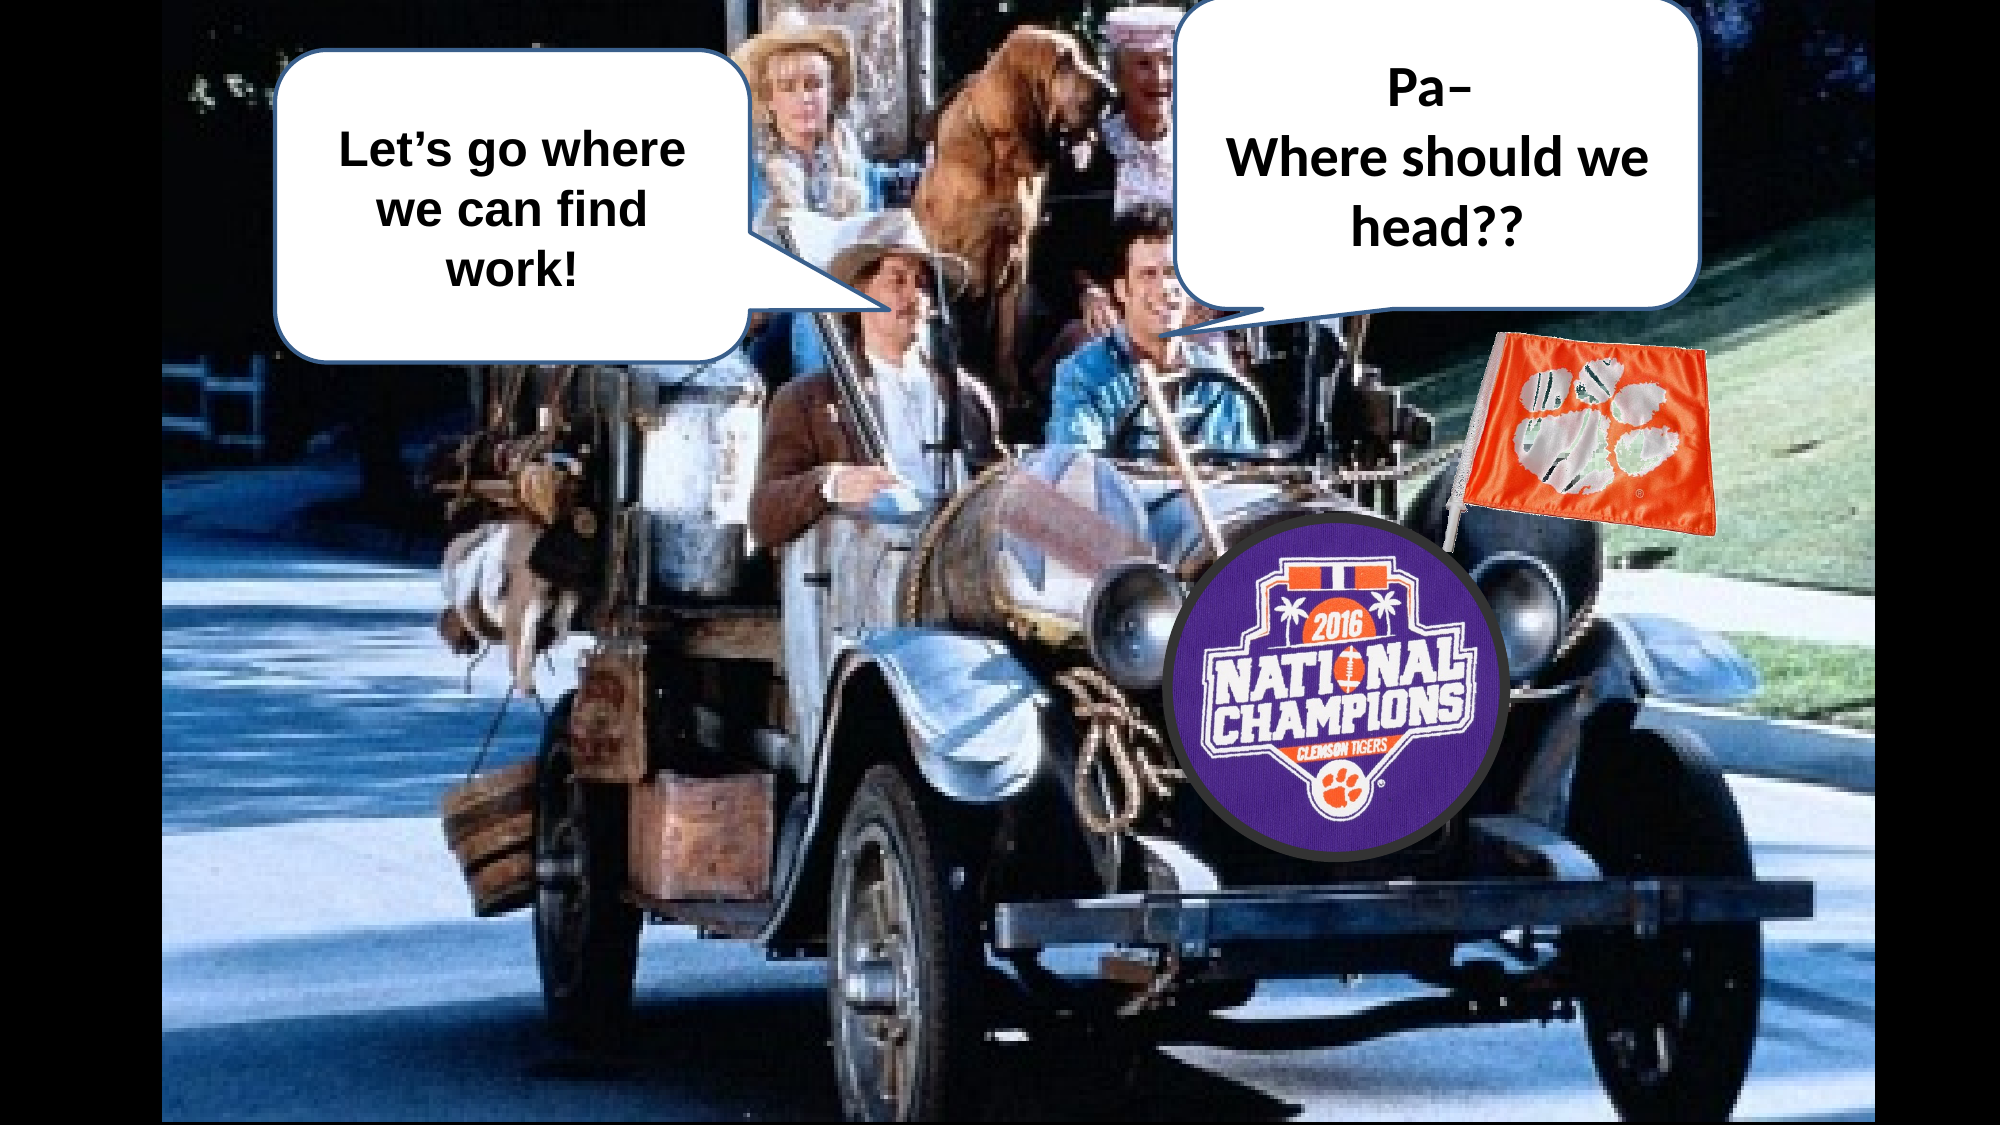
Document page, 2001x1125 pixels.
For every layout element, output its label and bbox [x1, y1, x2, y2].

picture [162, 0, 1876, 1122]
